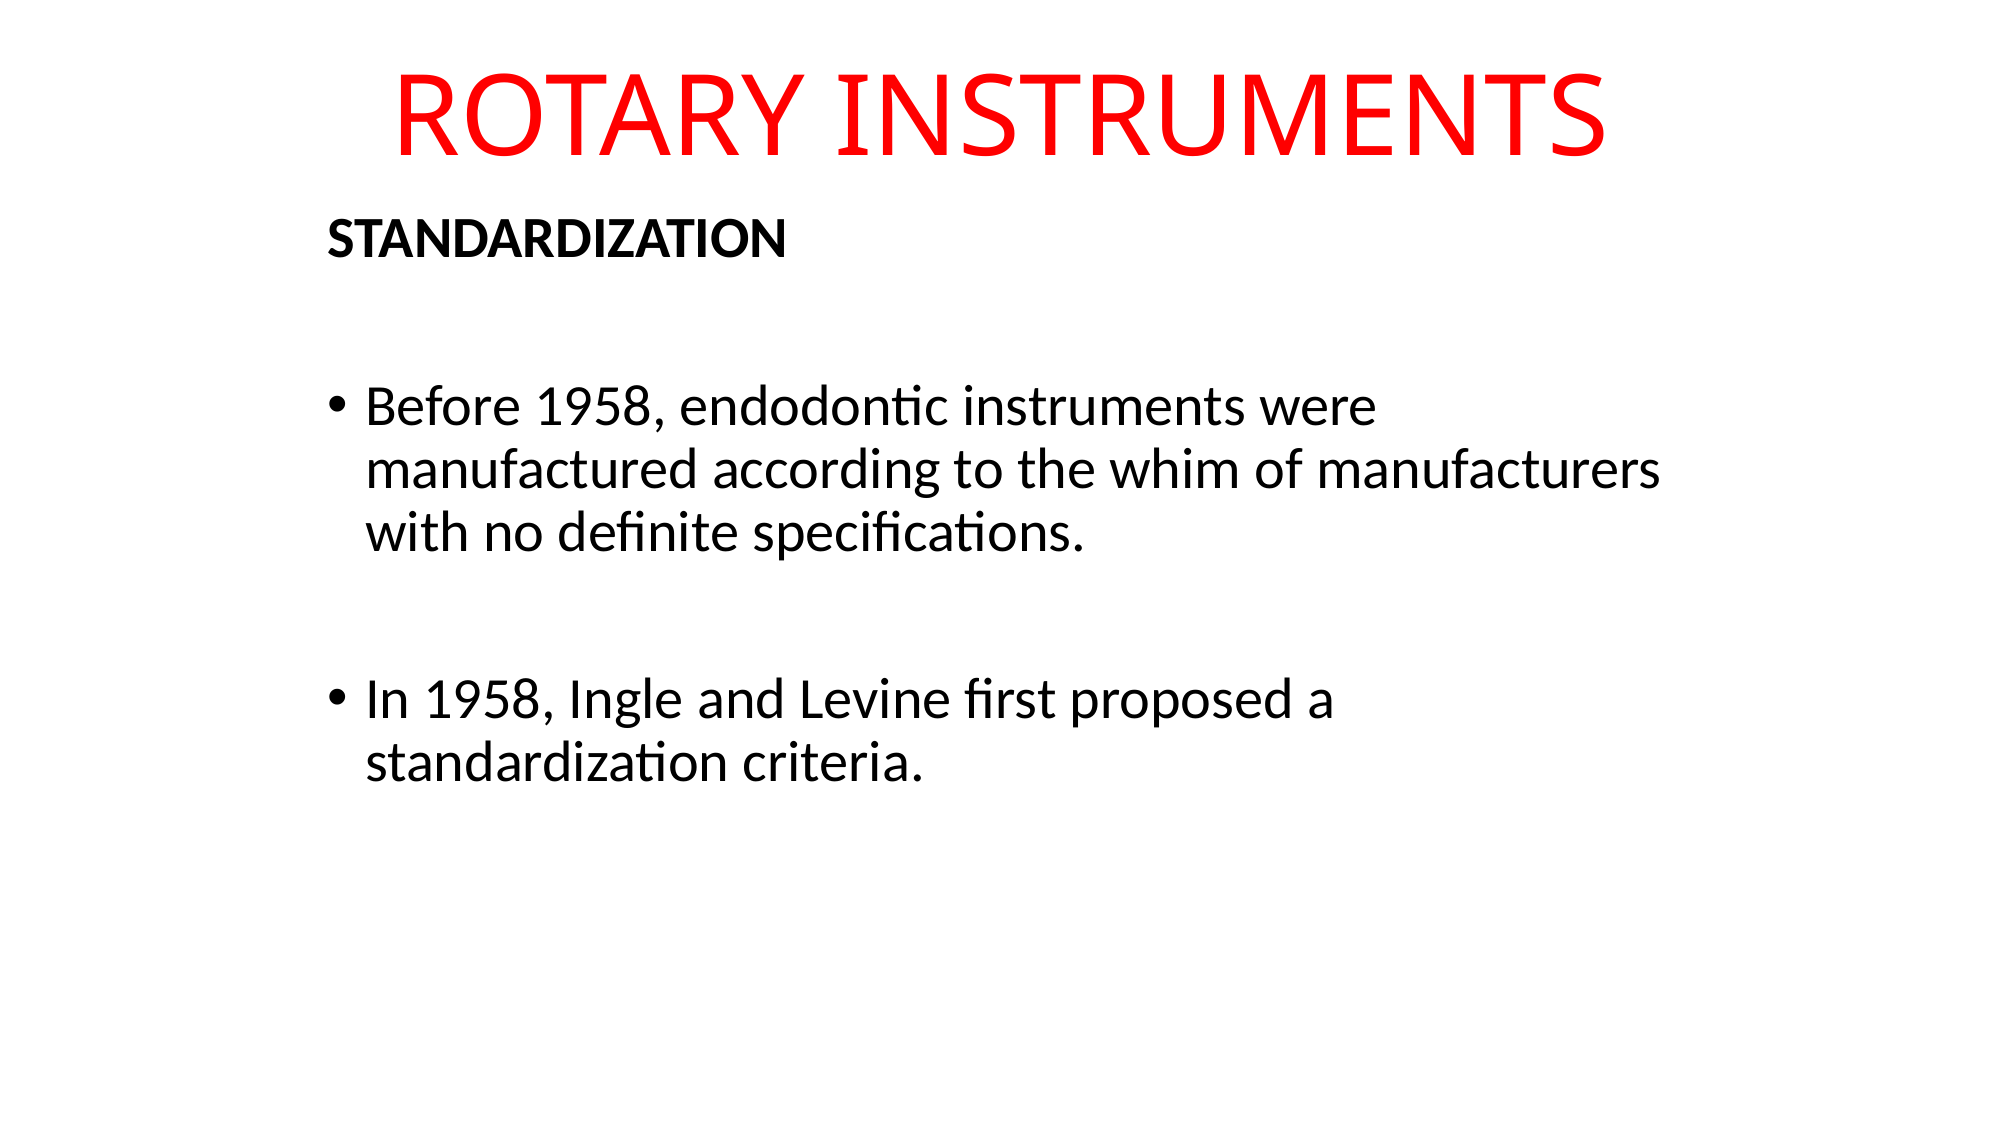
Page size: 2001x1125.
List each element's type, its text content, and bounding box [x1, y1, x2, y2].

title ROTARY INSTRUMENTS [324, 24, 1675, 200]
list STANDARDIZATION Before 1958, endodontic instruments were manufactured according to the whim of manufacturers with no definite specifications. In 1958, Ingle and Levine first proposed a standardization criteria. [312, 200, 1713, 1125]
